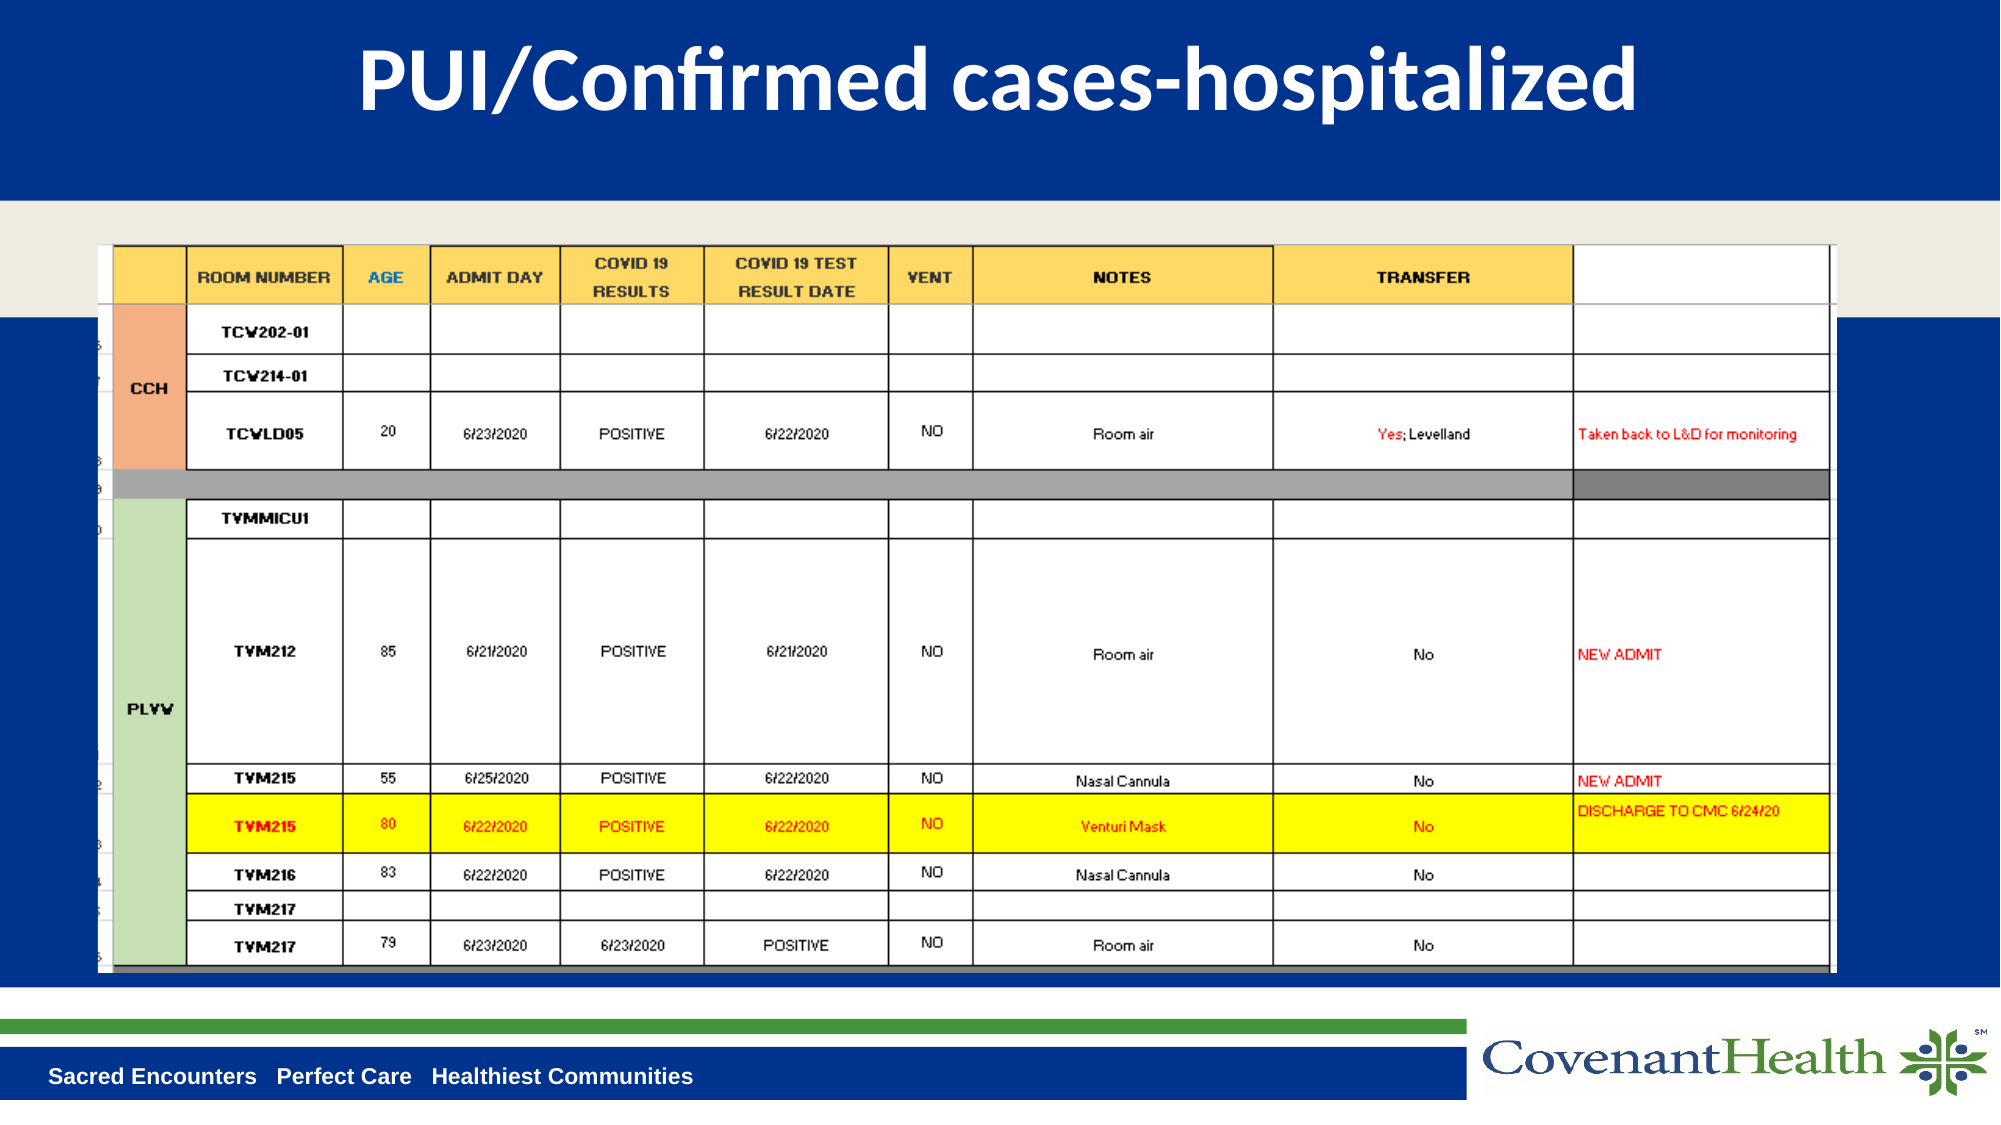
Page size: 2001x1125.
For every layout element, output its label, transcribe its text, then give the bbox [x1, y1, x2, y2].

title PUI/Confirmed cases-hospitalized [197, 11, 1803, 198]
picture [97, 244, 1838, 973]
text_box [0, 198, 2000, 319]
picture [1483, 1029, 1987, 1096]
